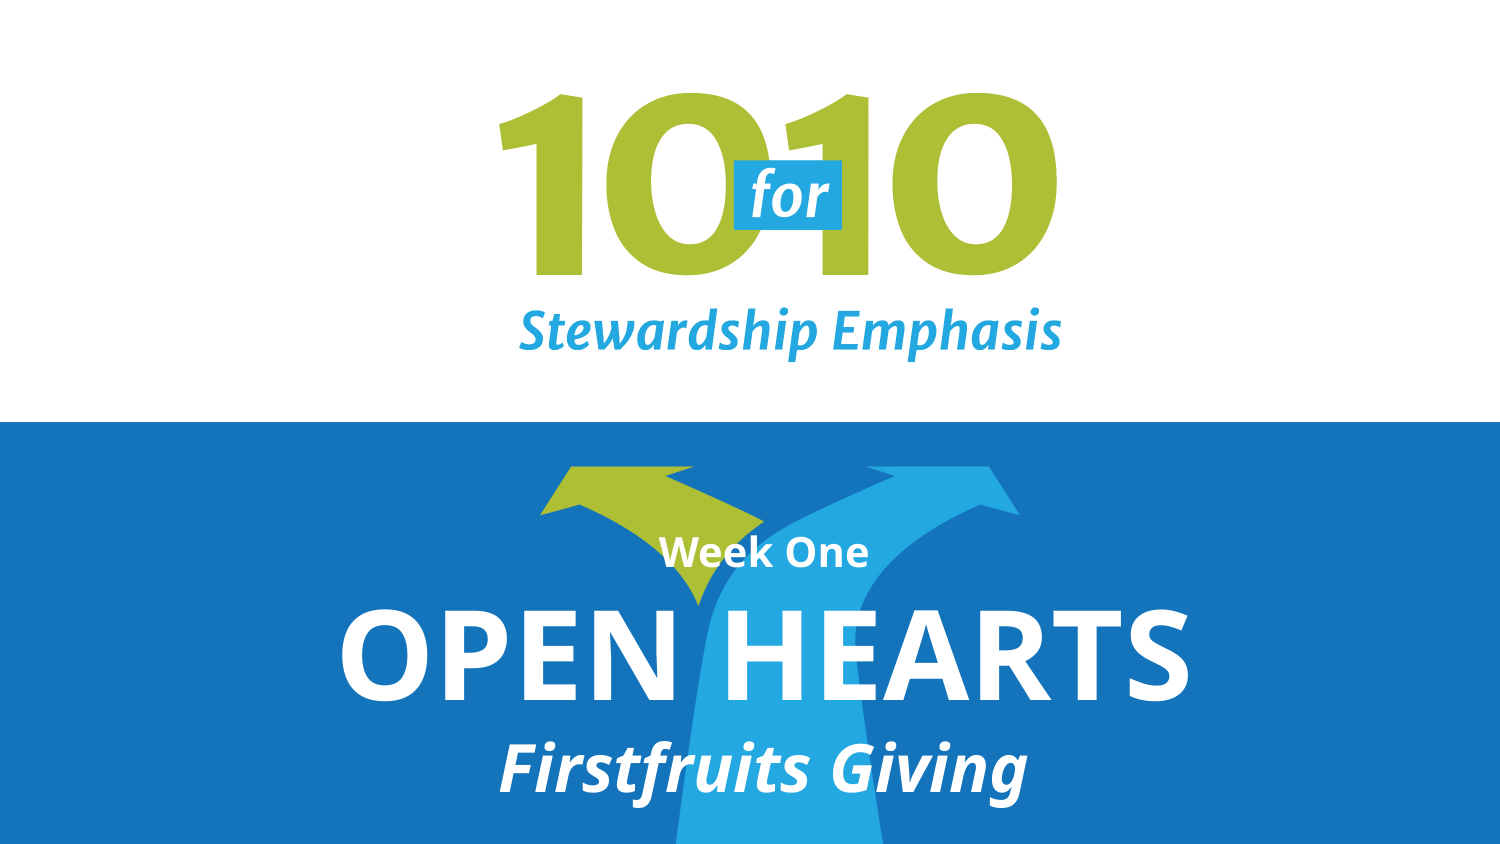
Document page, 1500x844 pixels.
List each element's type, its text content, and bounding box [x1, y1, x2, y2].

text_box Week One OPEN HEARTS Firstfruits Giving [28, 518, 1500, 813]
picture [0, 0, 1500, 844]
